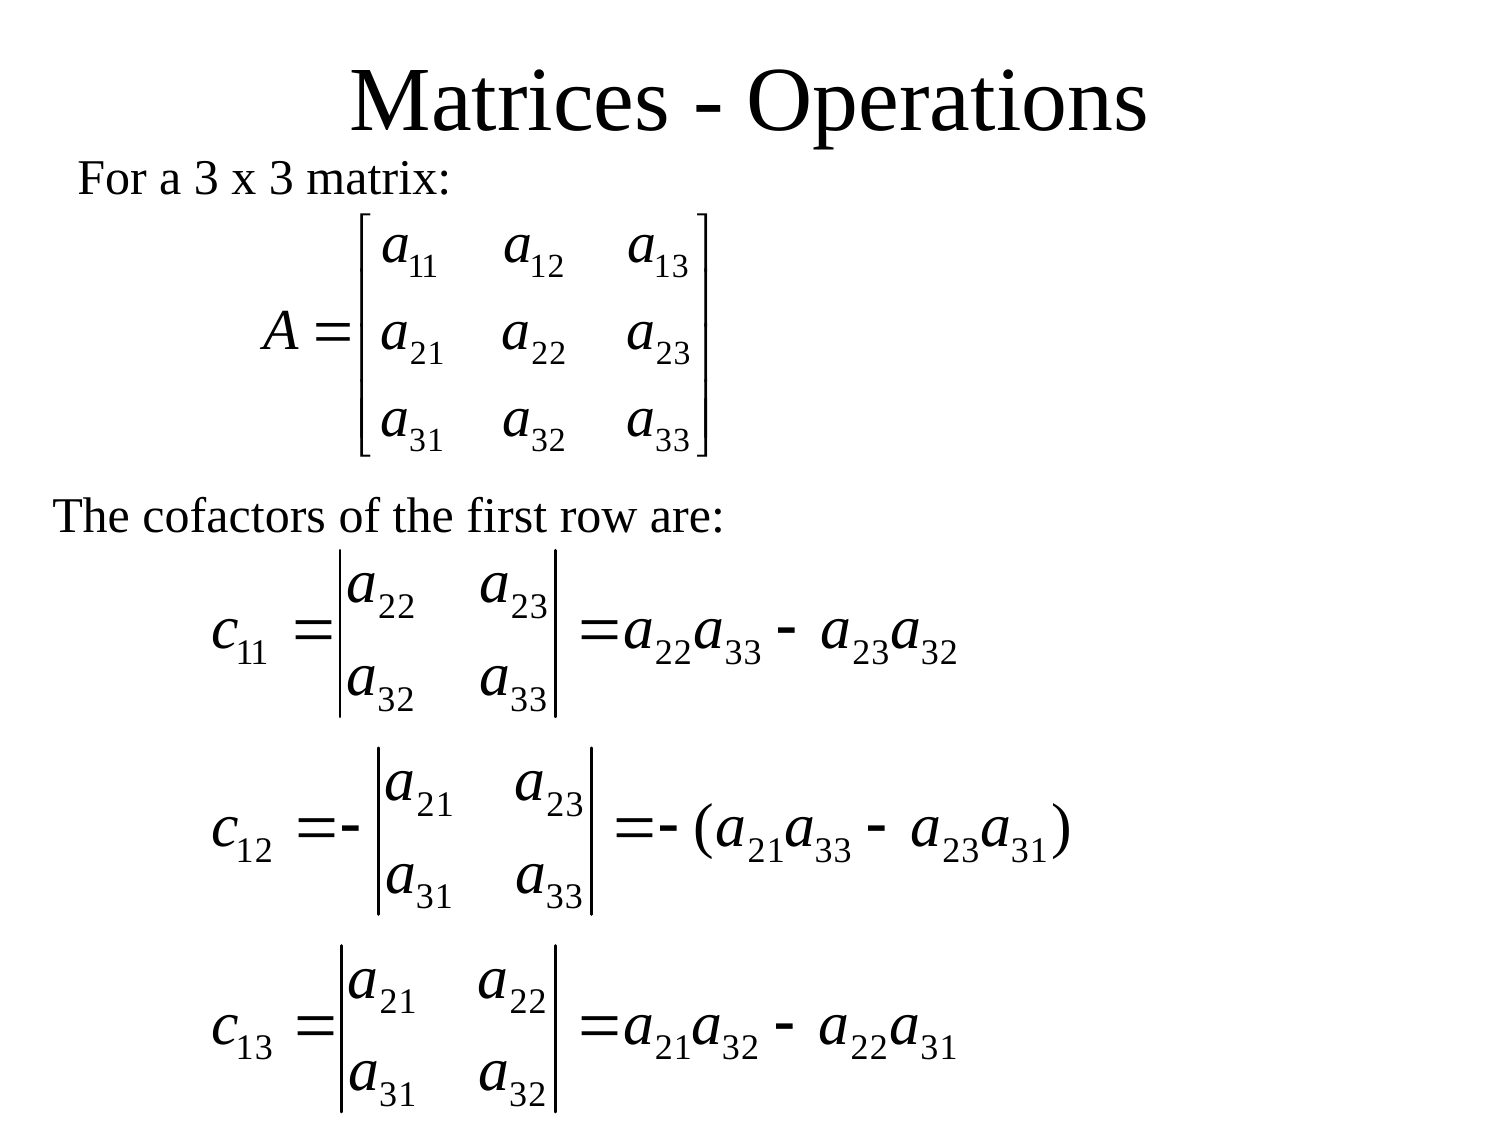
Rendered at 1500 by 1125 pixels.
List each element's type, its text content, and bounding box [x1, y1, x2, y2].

text_box For a 3 x 3 matrix: [62, 137, 700, 213]
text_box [249, 199, 728, 471]
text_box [203, 537, 1085, 1125]
title Matrices - Operations [112, 0, 1388, 188]
text_box The cofactors of the first row are: [37, 474, 963, 550]
